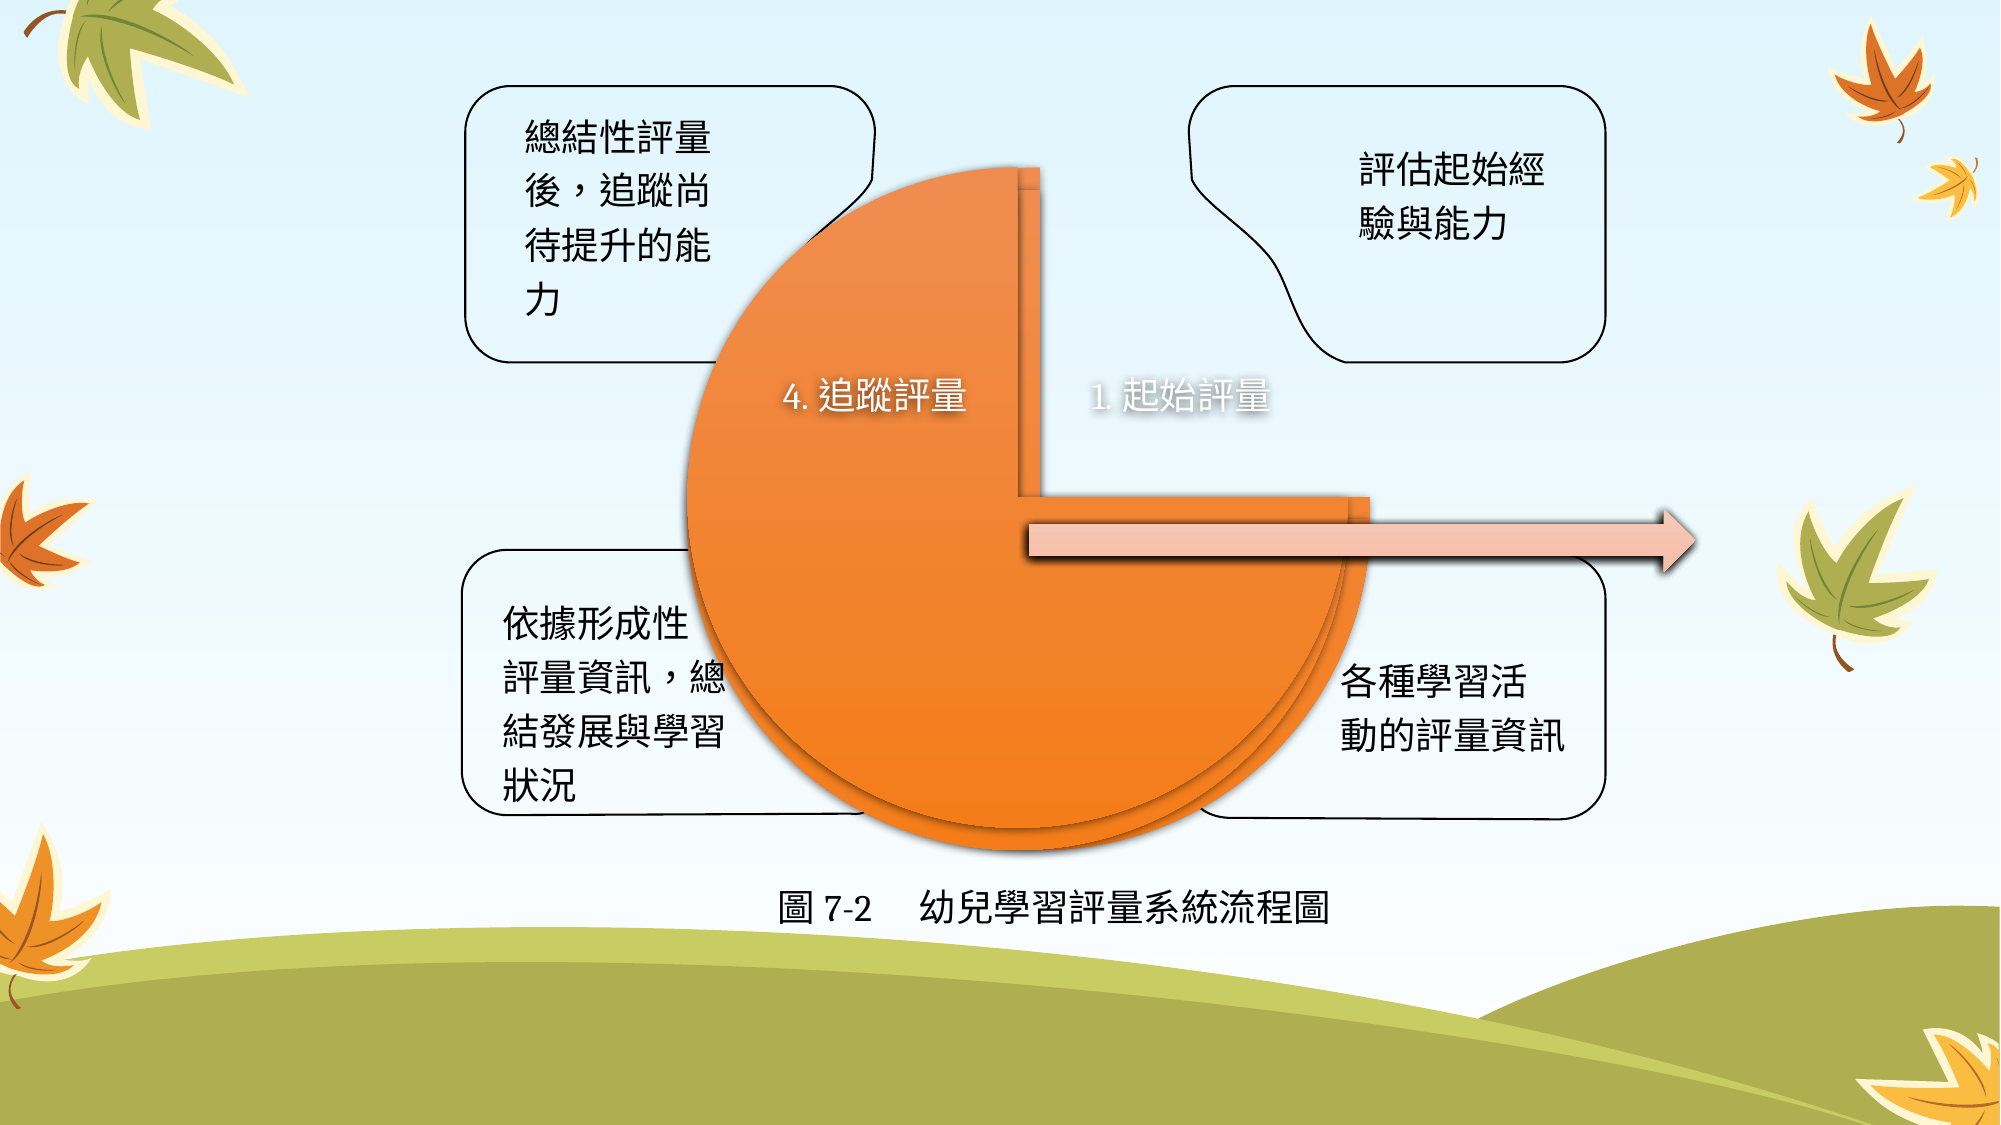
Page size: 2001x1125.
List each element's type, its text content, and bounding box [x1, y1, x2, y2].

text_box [362, 63, 1696, 850]
text_box 圖7-2 幼兒學習評量系統流程圖 [763, 876, 1346, 937]
